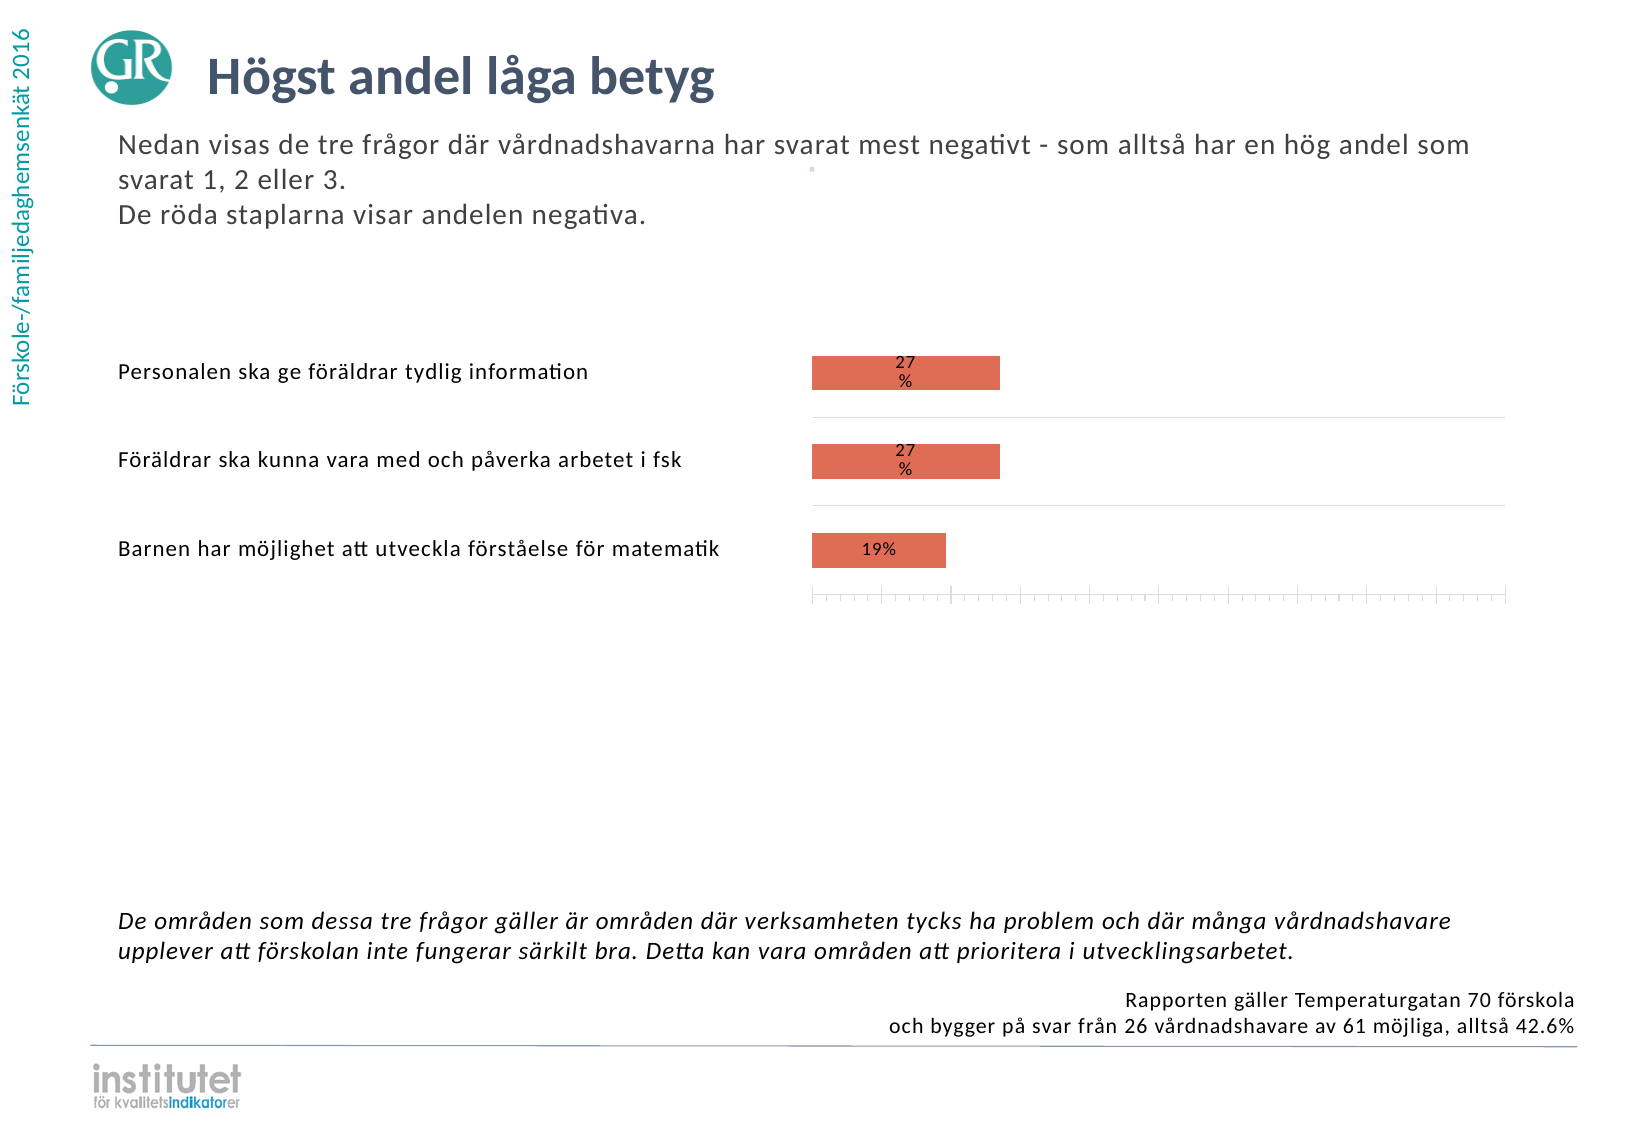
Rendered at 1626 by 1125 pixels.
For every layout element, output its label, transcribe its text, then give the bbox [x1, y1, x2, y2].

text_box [118, 1047, 1506, 1052]
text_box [118, 153, 1506, 213]
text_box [207, 40, 1460, 126]
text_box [118, 240, 1506, 956]
text_box Nedan visas de tre frågor där vårdnadshavarna har svarat mest negativt - som alltså har en hög andel som svarat 1, 2 eller 3. De röda staplarna visar andelen negativa. [118, 125, 1537, 277]
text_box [118, 956, 1506, 1045]
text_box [17, 1043, 1578, 1109]
